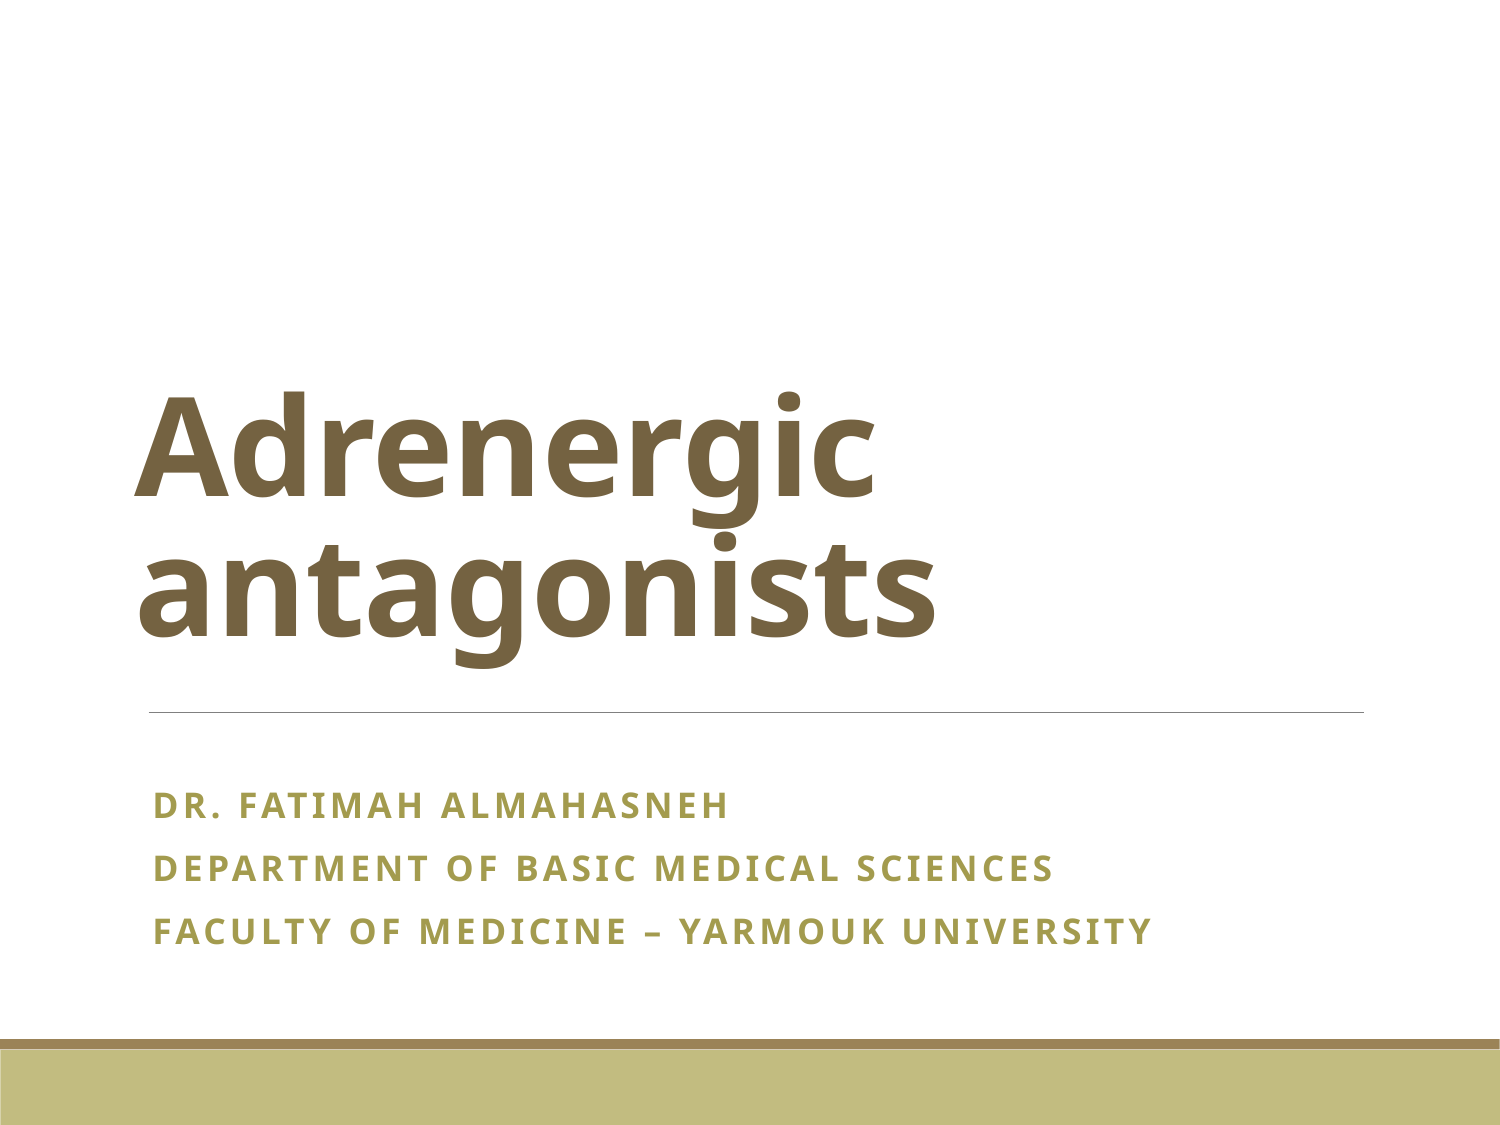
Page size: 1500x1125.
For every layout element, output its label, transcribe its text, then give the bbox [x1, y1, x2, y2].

title Adrenergic antagonists [119, 86, 1386, 672]
subtitle Dr. Fatimah Almahasneh Department of Basic Medical Sciences Faculty of Medicine – Yarmouk University [137, 775, 1375, 963]
